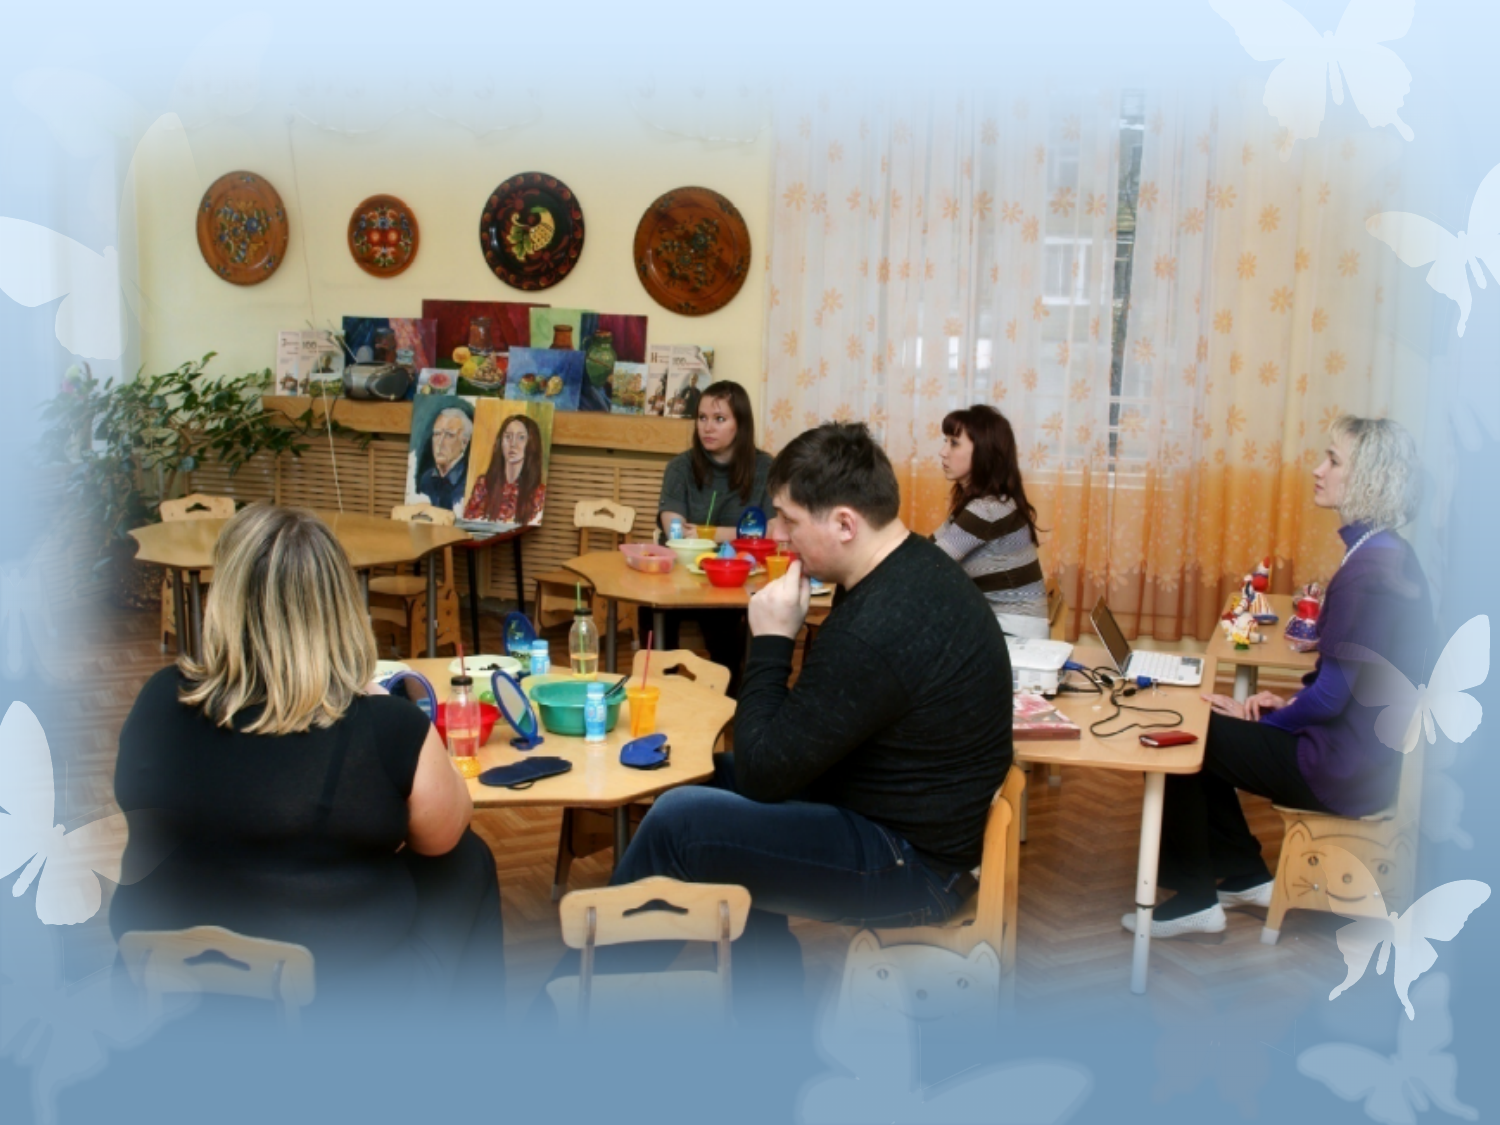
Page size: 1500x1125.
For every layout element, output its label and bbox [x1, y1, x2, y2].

list [0, 42, 1483, 1048]
